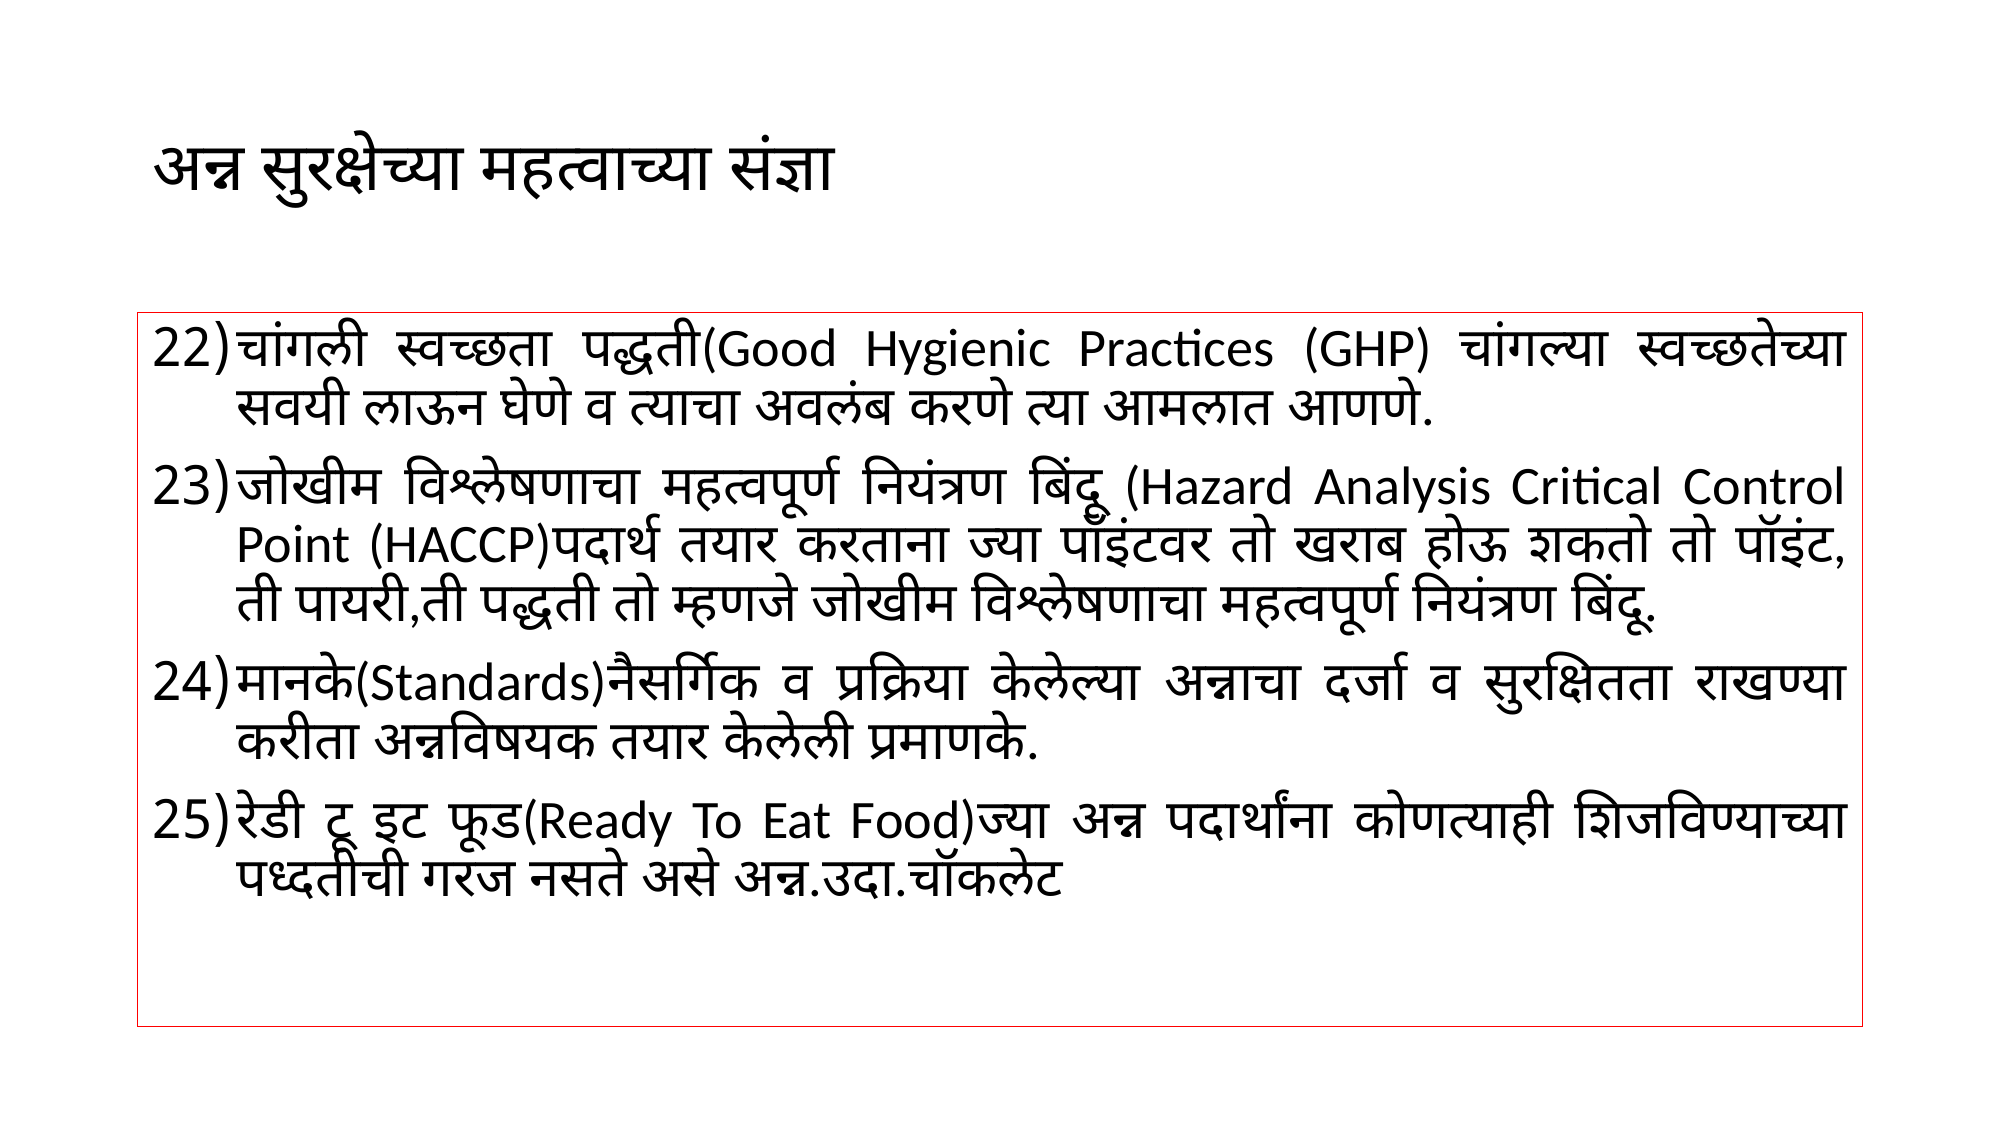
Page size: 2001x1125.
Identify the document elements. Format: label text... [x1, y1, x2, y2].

list चांगली स्वच्छता पद्धती(Good Hygienic Practices (GHP) चांगल्या स्वच्छतेच्या सवयी लाऊन घेणे व त्याचा अवलंब करणे त्या आमलात आणणे. जोखीम विश्लेषणाचा महत्वपूर्ण नियंत्रण बिंदू (Hazard Analysis Critical Control Point (HACCP)पदार्थ तयार करताना ज्या पॉइंटवर तो खराब होऊ शकतो तो पॉइंट, ती पायरी,ती पद्धती तो म्हणजे जोखीम विश्लेषणाचा महत्वपूर्ण नियंत्रण बिंदू. मानके(Standards)नैसर्गिक व प्रक्रिया केलेल्या अन्नाचा दर्जा व सुरक्षितता राखण्या करीता अन्नविषयक तयार केलेली प्रमाणके. रेडी टू इट फूड(Ready To Eat Food)ज्या अन्न पदार्थांना कोणत्याही शिजविण्याच्या पध्दतीची गरज नसते असे अन्न.उदा.चॉकलेट [137, 312, 1863, 1027]
title अन्न सुरक्षेच्या महत्वाच्या संज्ञा [137, 59, 1863, 278]
